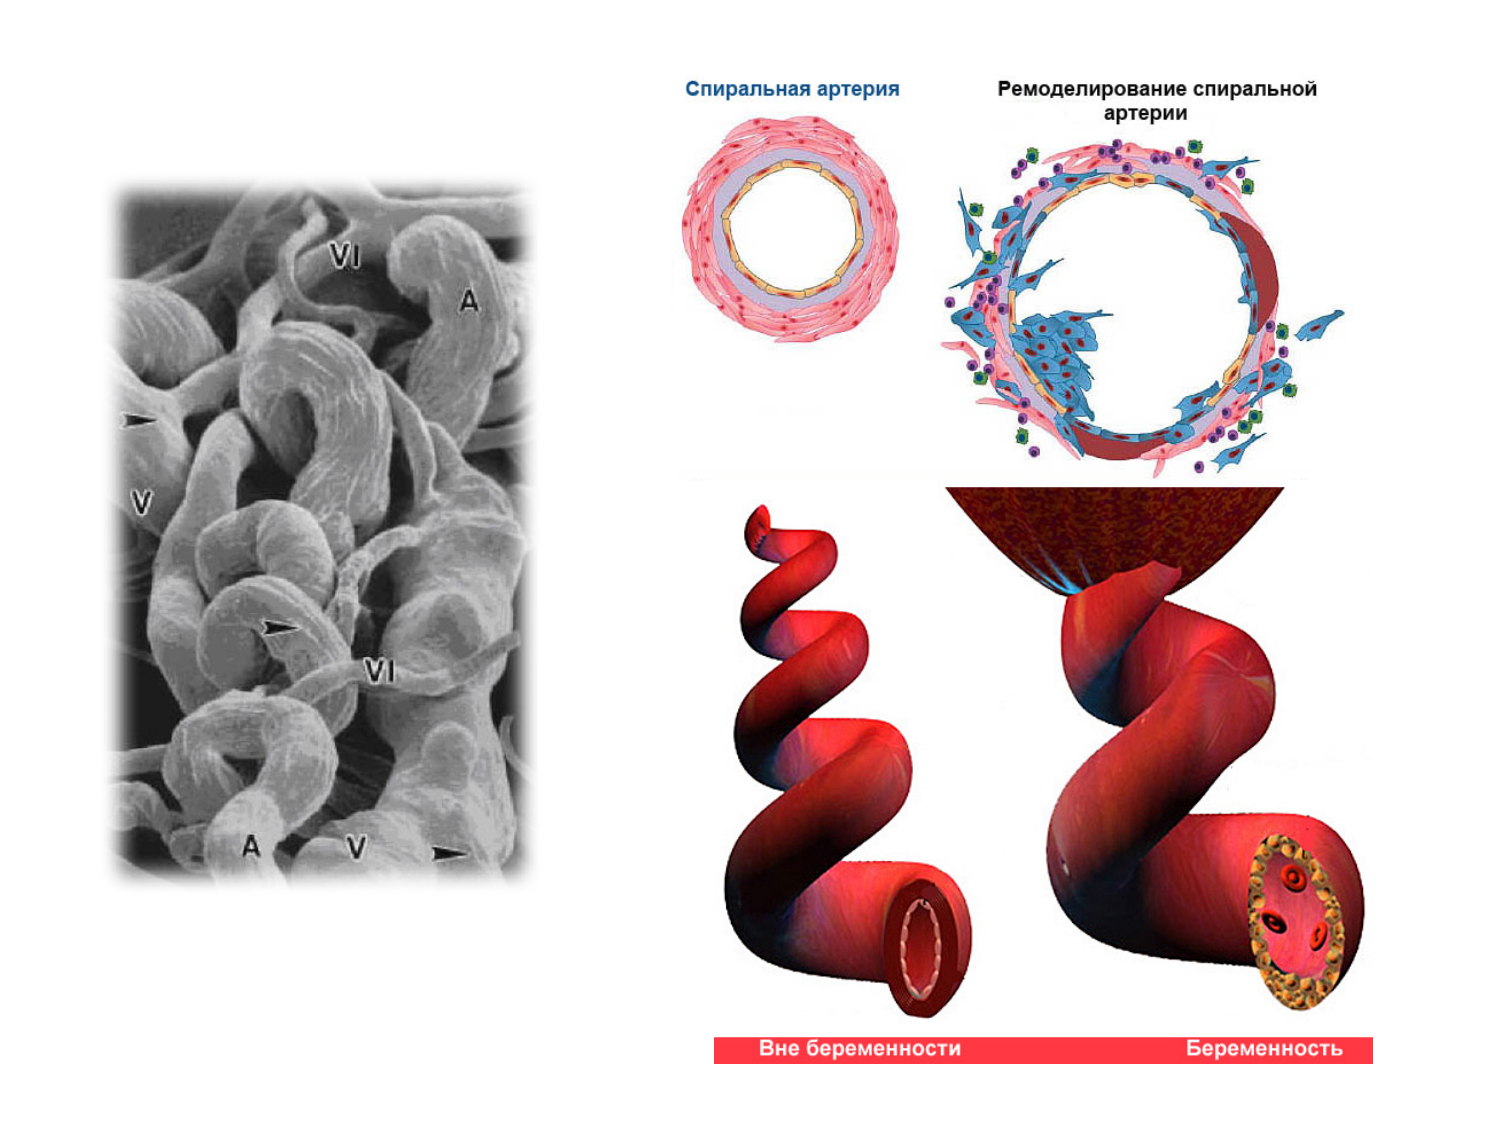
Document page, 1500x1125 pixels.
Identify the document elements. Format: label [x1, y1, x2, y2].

picture [100, 172, 541, 894]
picture [667, 66, 1373, 1064]
